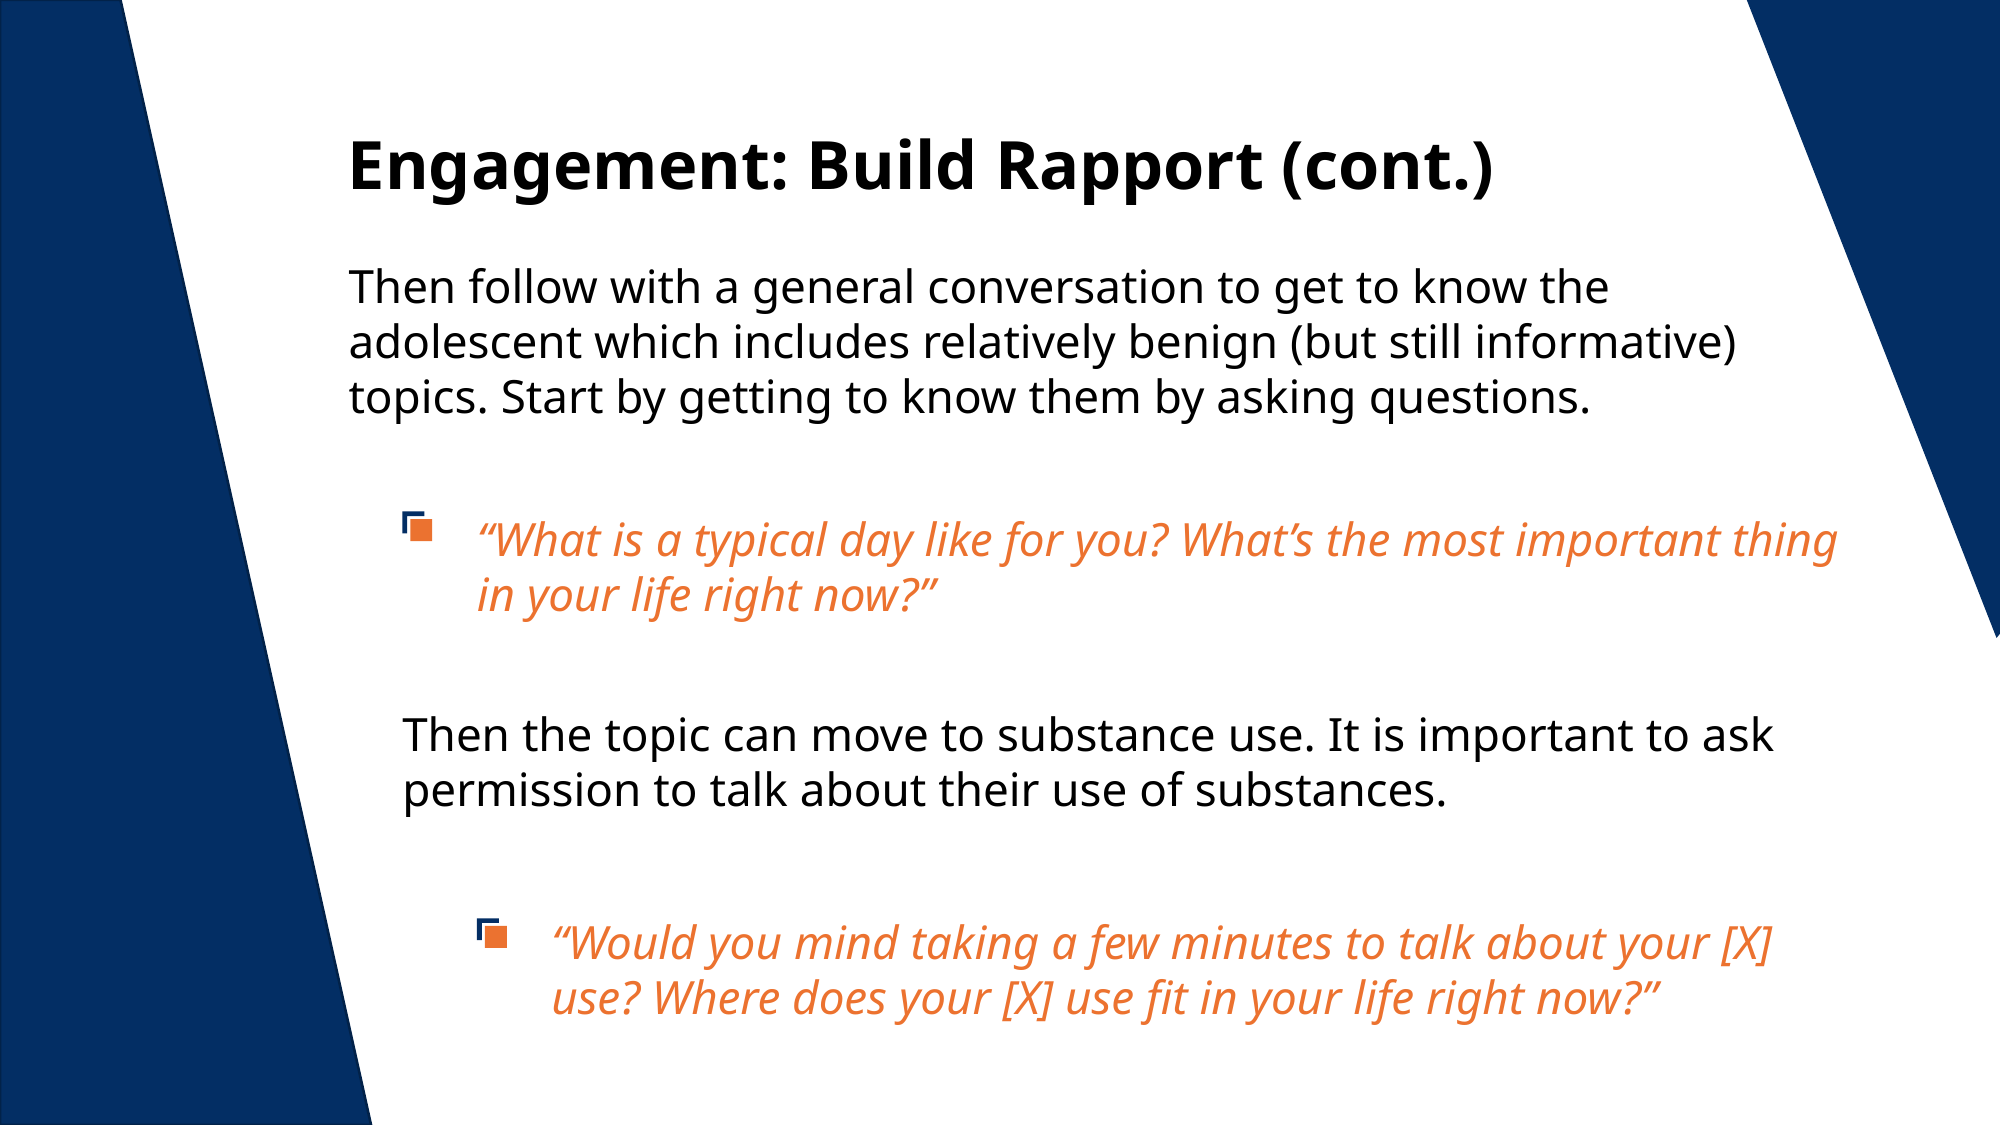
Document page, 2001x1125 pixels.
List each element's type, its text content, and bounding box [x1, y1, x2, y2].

list Engagement: Build Rapport (cont.) [347, 115, 1603, 213]
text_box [401, 510, 433, 542]
list “What is a typical day like for you? What’s the most important thing in your life right now?” [476, 510, 1844, 631]
list Then follow with a general conversation to get to know the adolescent which includes relatively benign (but still informative) topics. Start by getting to know them by asking questions. [348, 257, 1813, 328]
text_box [476, 917, 508, 949]
text_box Then the topic can move to substance use. It is important to ask permission to talk about their use of substances. [402, 706, 1867, 868]
text_box “Would you mind taking a few minutes to talk about your [X] use? Where does your [X] use fit in your life right now?” [551, 913, 1845, 1052]
